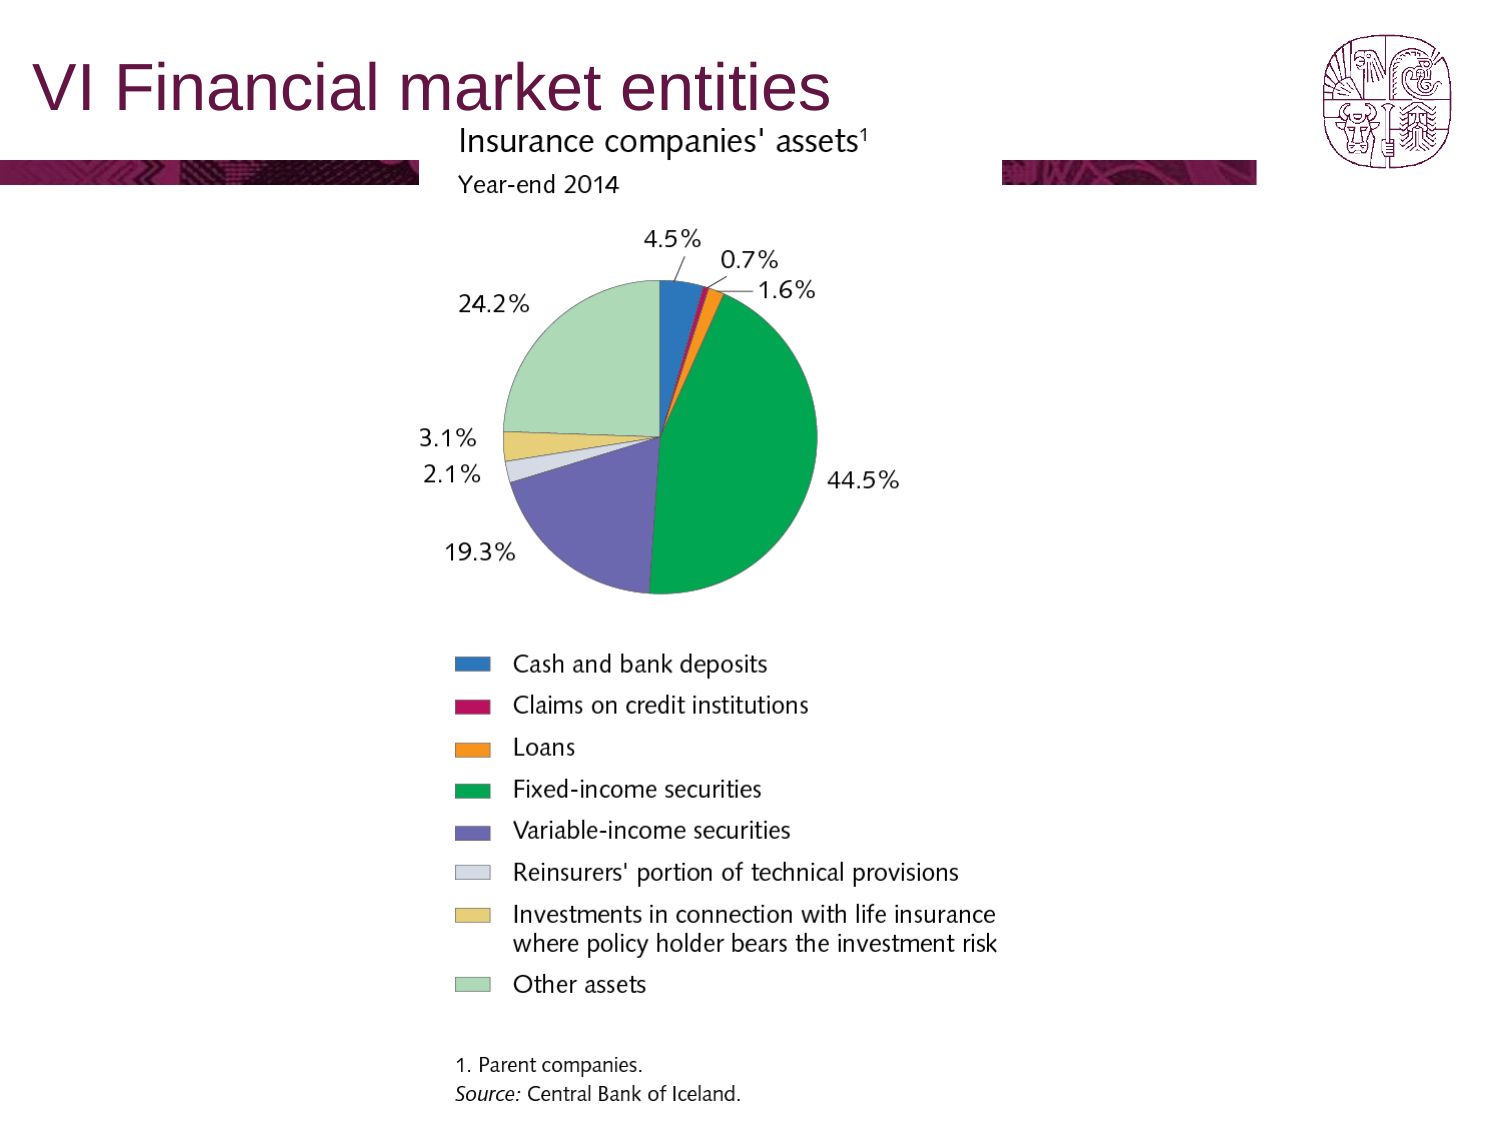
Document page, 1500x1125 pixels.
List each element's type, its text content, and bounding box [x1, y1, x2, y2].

picture [1316, 31, 1456, 173]
picture [0, 113, 1258, 1106]
title VI Financial market entities [17, 19, 1247, 149]
